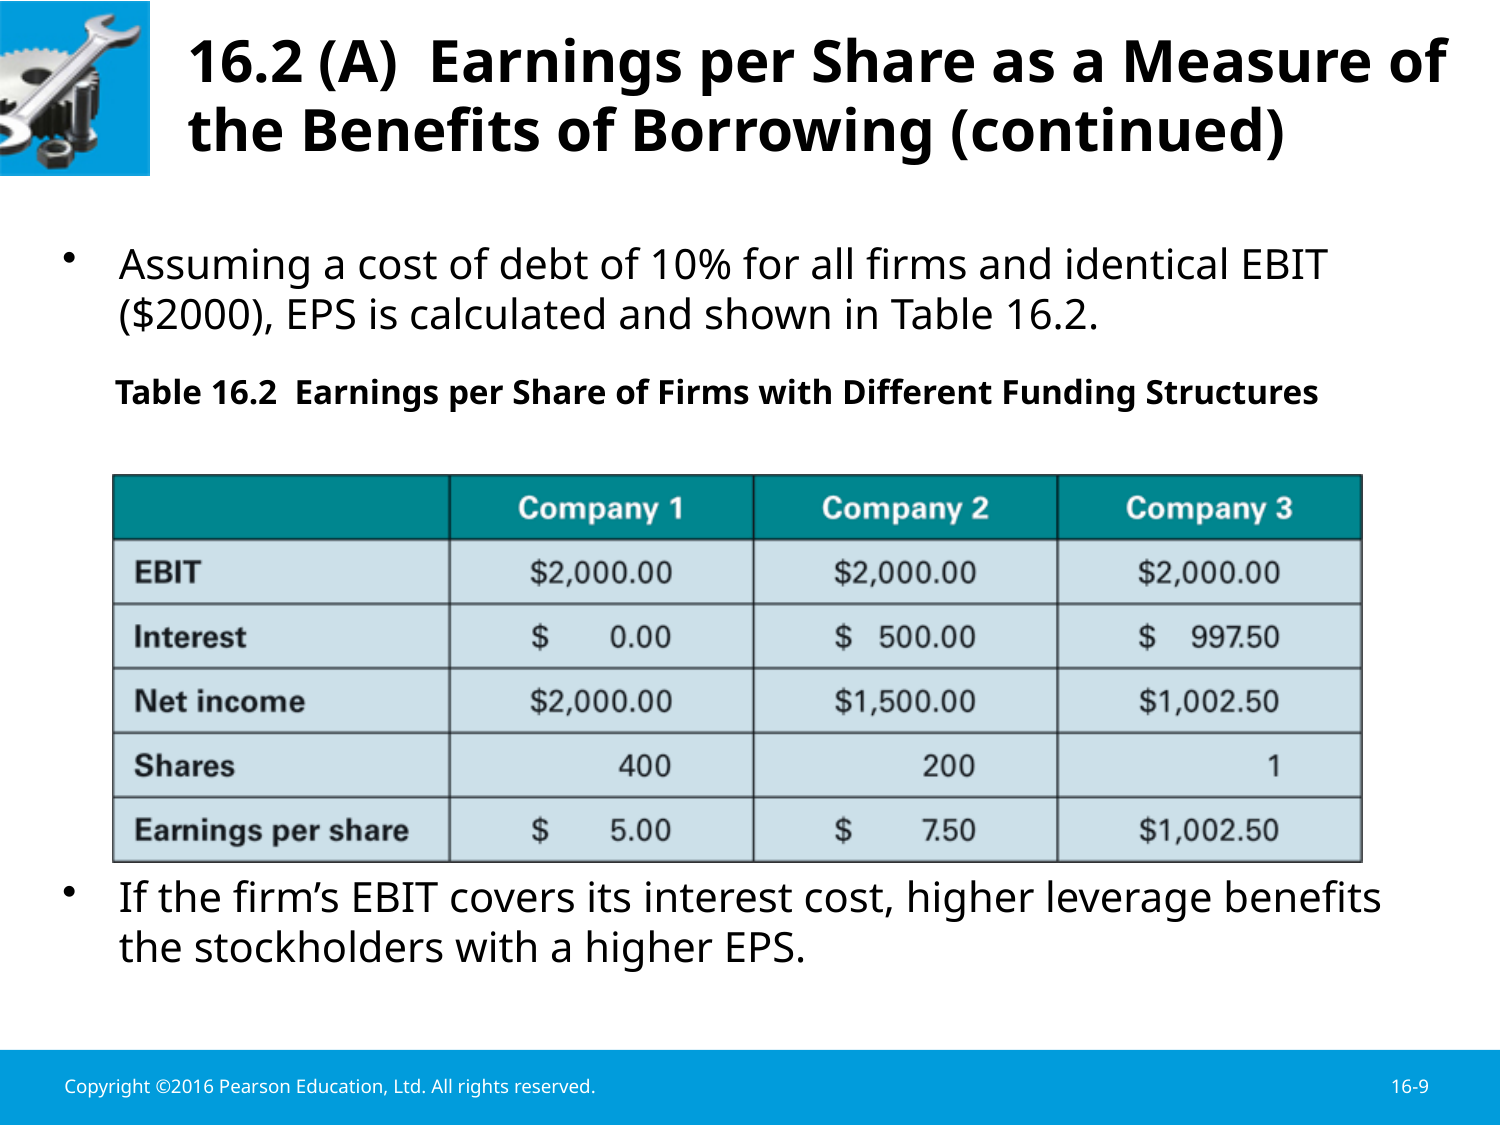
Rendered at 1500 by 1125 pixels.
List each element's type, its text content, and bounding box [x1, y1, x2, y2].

title 16.2 (A) Earnings per Share as a Measure of the Benefits of Borrowing (continued) [187, 0, 1450, 188]
text_box Table 16.2 Earnings per Share of Firms with Different Funding Structures [99, 363, 1338, 419]
list Assuming a cost of debt of 10% for all firms and identical EBIT ($2000), EPS is calculated and shown in Table 16.2. If the firm’s EBIT covers its interest cost, higher leverage benefits the stockholders with a higher EPS. [62, 237, 1438, 1000]
picture [112, 474, 1363, 863]
picture [0, 14, 141, 168]
